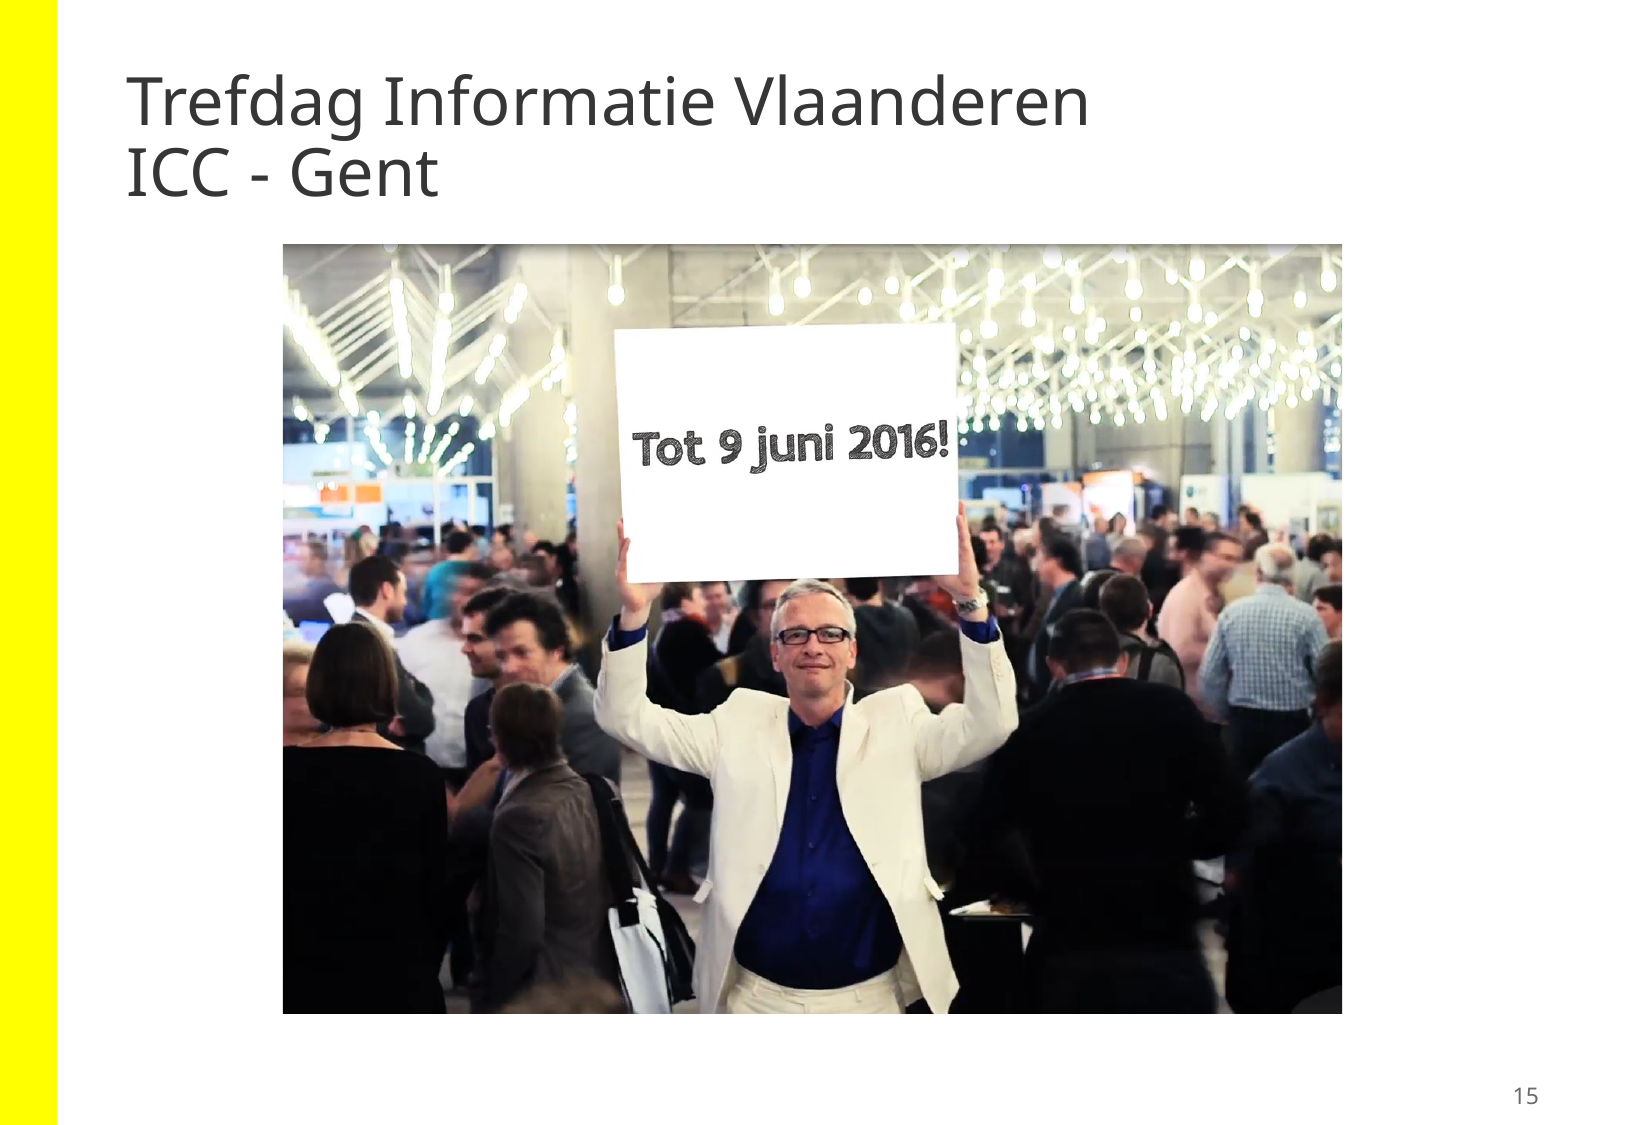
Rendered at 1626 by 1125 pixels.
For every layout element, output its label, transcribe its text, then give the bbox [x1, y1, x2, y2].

slide_number 15 [1424, 1075, 1548, 1120]
title Trefdag Informatie Vlaanderen ICC - Gent [111, 59, 1514, 222]
picture [282, 244, 1343, 1014]
